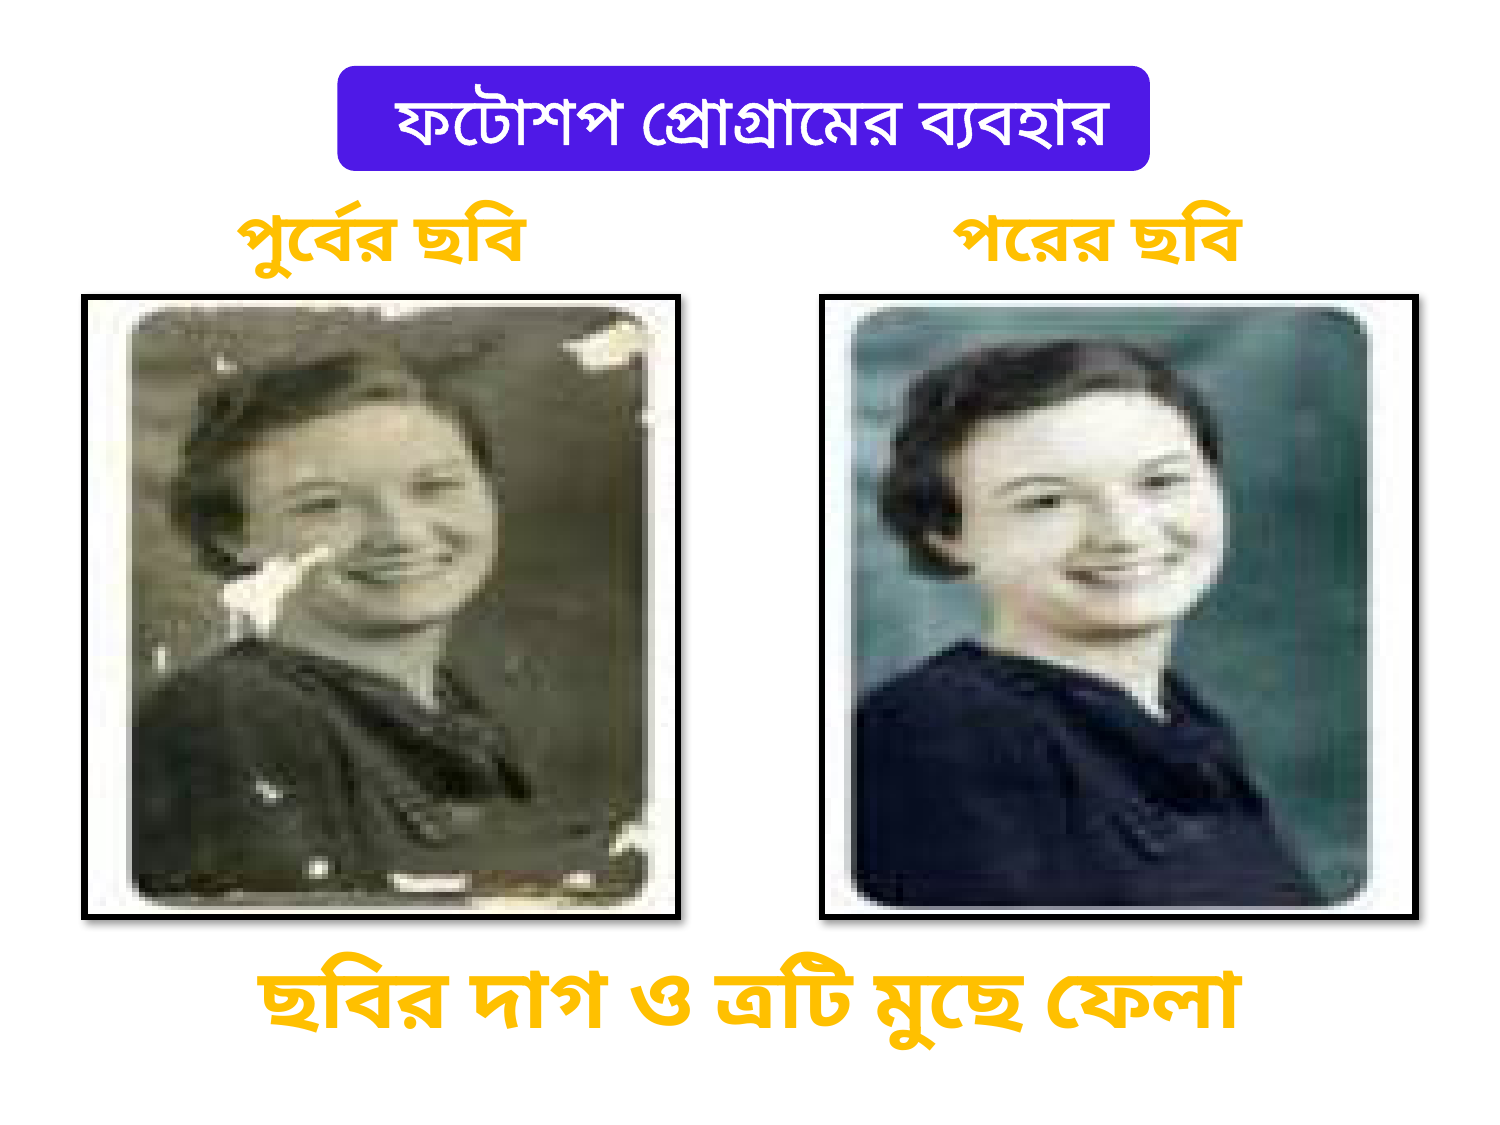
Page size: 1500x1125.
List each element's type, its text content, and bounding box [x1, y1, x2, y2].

text_box ছবির দাগ ও ত্রটি মুছে ফেলা [125, 937, 1375, 1053]
picture [824, 299, 1413, 915]
text_box পুর্বের ছবি [149, 187, 613, 283]
text_box ফটোশপ প্রোগ্রামের ব্যবহার [337, 65, 1150, 171]
picture [87, 299, 675, 915]
text_box পরের ছবি [874, 187, 1338, 283]
